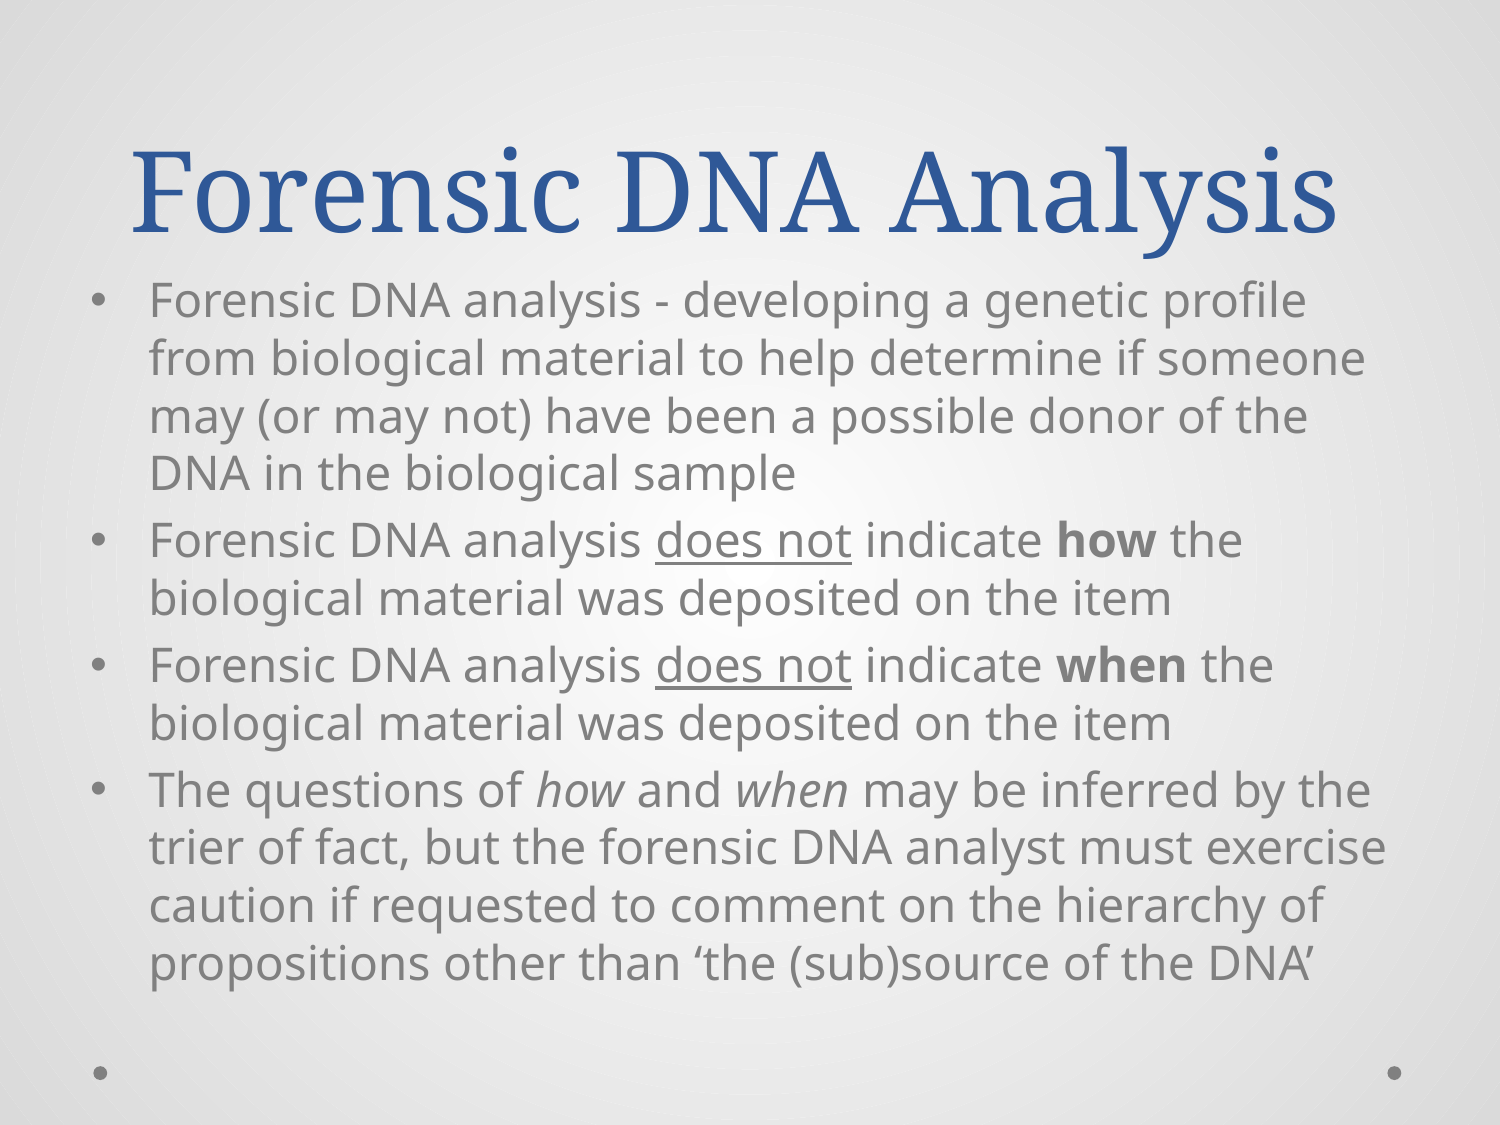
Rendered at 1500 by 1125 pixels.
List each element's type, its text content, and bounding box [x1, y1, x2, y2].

list Forensic DNA analysis - developing a genetic profile from biological material to help determine if someone may (or may not) have been a possible donor of the DNA in the biological sample Forensic DNA analysis does not indicate how the biological material was deposited on the item Forensic DNA analysis does not indicate when the biological material was deposited on the item The questions of how and when may be inferred by the trier of fact, but the forensic DNA analyst must exercise caution if requested to comment on the hierarchy of propositions other than ‘the (sub)source of the DNA’ [75, 262, 1438, 1005]
title Forensic DNA Analysis [75, 0, 1425, 262]
